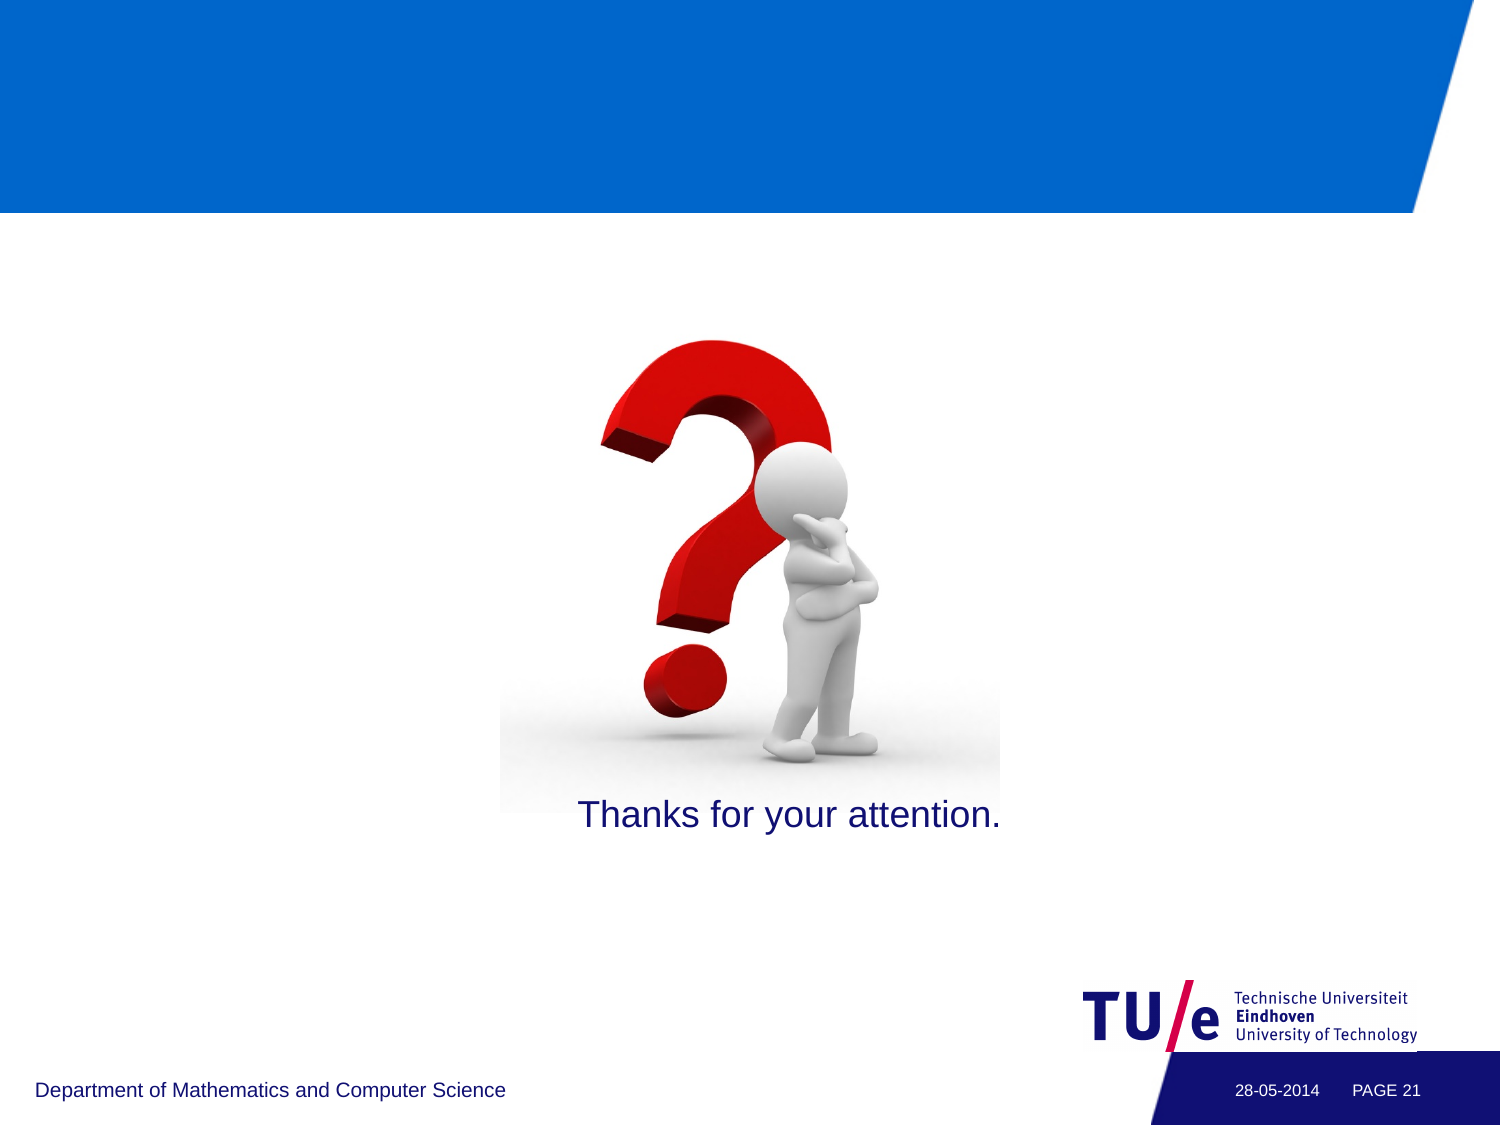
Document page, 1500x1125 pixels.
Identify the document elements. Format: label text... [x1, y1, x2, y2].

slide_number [1234, 1074, 1342, 1105]
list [499, 312, 1001, 813]
slide_number PAGE 20 [1352, 1074, 1453, 1105]
text_box Thanks for your attention. [562, 782, 1025, 842]
picture [1083, 980, 1500, 1125]
picture [0, 0, 1474, 213]
footer Department of Mathematics and Computer Science [29, 1074, 620, 1105]
